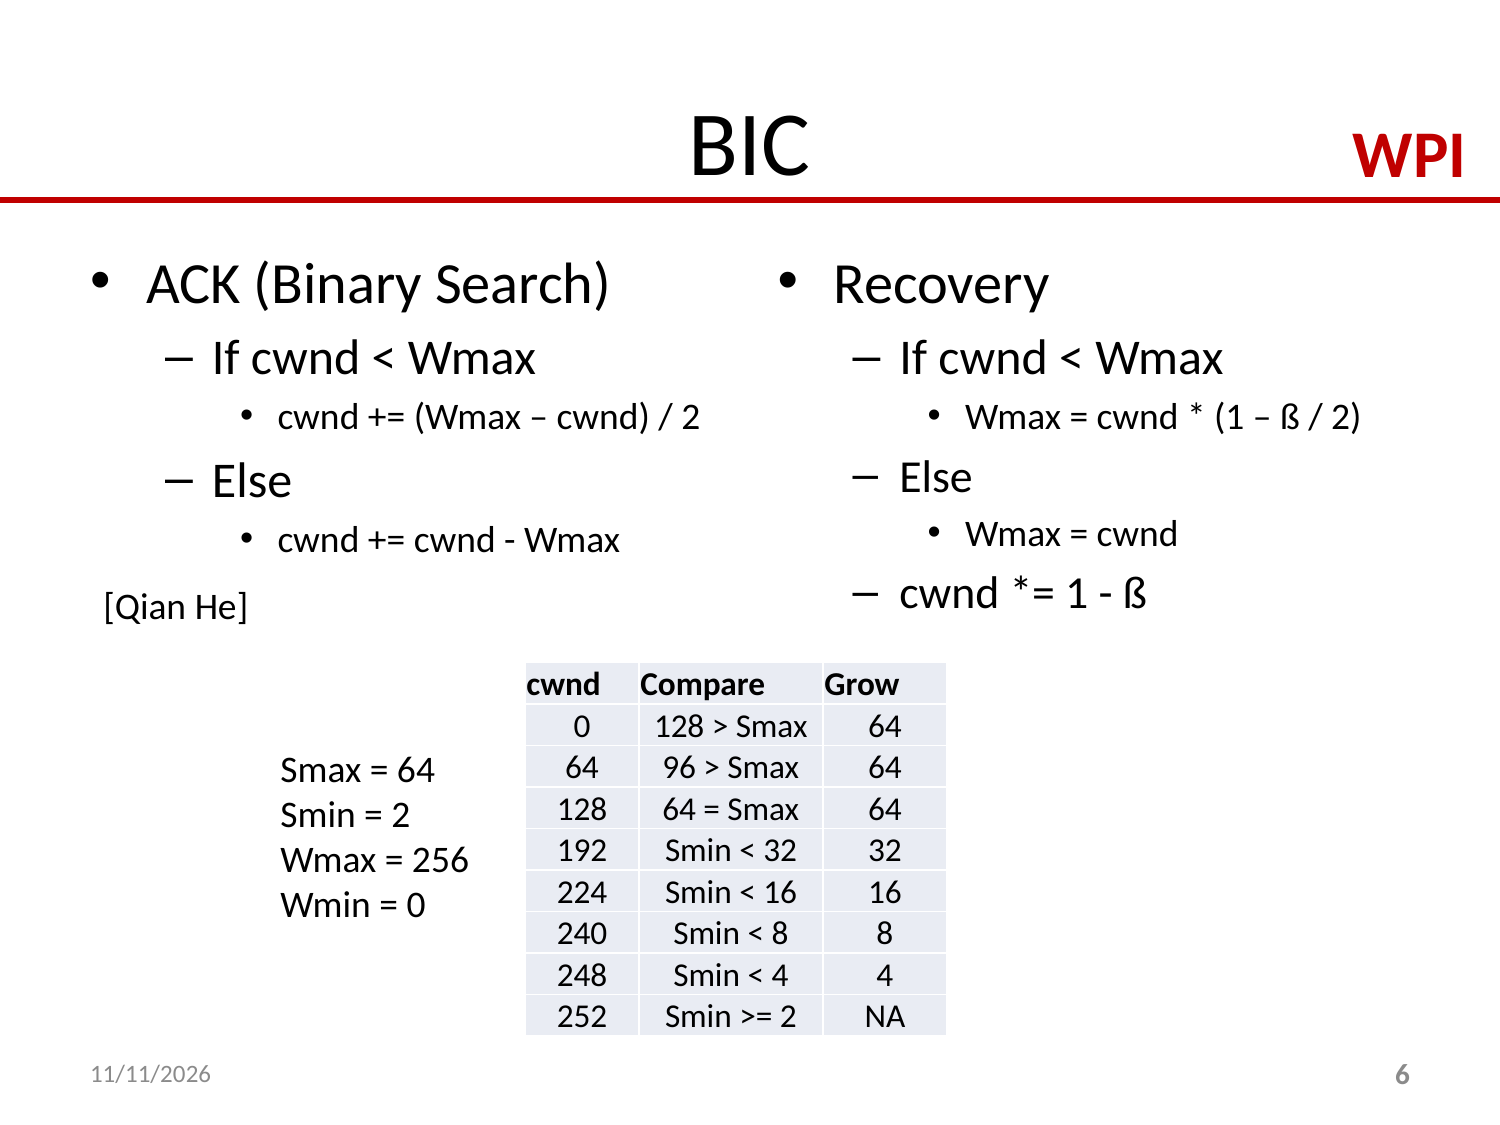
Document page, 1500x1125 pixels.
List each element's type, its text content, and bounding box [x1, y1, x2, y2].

table_cell 240 [526, 912, 638, 952]
table_cell 16 [824, 871, 946, 911]
table_cell Smin < 16 [640, 871, 822, 911]
table_cell 64 [824, 705, 946, 745]
table_cell Smin < 4 [640, 954, 822, 994]
table_cell 96 > Smax [640, 746, 822, 786]
text_box Smax = 64 Smin = 2 Wmax = 256 Wmin = 0 [265, 737, 485, 933]
table_cell Smin < 32 [640, 829, 822, 869]
list Recovery If cwnd < Wmax Wmax = cwnd * (1 – ß / 2) Else Wmax = cwnd cwnd *= 1 - ß [762, 237, 1425, 850]
table_cell 0 [526, 705, 638, 745]
table_header Compare [640, 663, 822, 703]
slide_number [75, 1042, 425, 1103]
table_cell 8 [824, 912, 946, 952]
table_cell NA [824, 995, 946, 1035]
title BIC [75, 45, 1425, 233]
table_header Grow [824, 663, 946, 703]
table_cell 64 = Smax [640, 788, 822, 828]
table_cell 32 [824, 829, 946, 869]
table_cell 128 [526, 788, 638, 828]
table_cell 252 [526, 995, 638, 1035]
text_box [Qian He] [88, 574, 264, 635]
table_cell 128 > Smax [640, 705, 822, 745]
table_cell 64 [526, 746, 638, 786]
table_cell 64 [824, 788, 946, 828]
table_cell 248 [526, 954, 638, 994]
table_cell 224 [526, 871, 638, 911]
table_cell 4 [824, 954, 946, 994]
list ACK (Binary Search) If cwnd < Wmax cwnd += (Wmax – cwnd) / 2 Else cwnd += cwnd - Wmax [75, 237, 738, 812]
table_cell Smin < 8 [640, 912, 822, 952]
slide_number 6 [1074, 1042, 1425, 1103]
table_cell 64 [824, 746, 946, 786]
table_cell Smin >= 2 [640, 995, 822, 1035]
table_cell 192 [526, 829, 638, 869]
table_header cwnd [526, 663, 638, 703]
